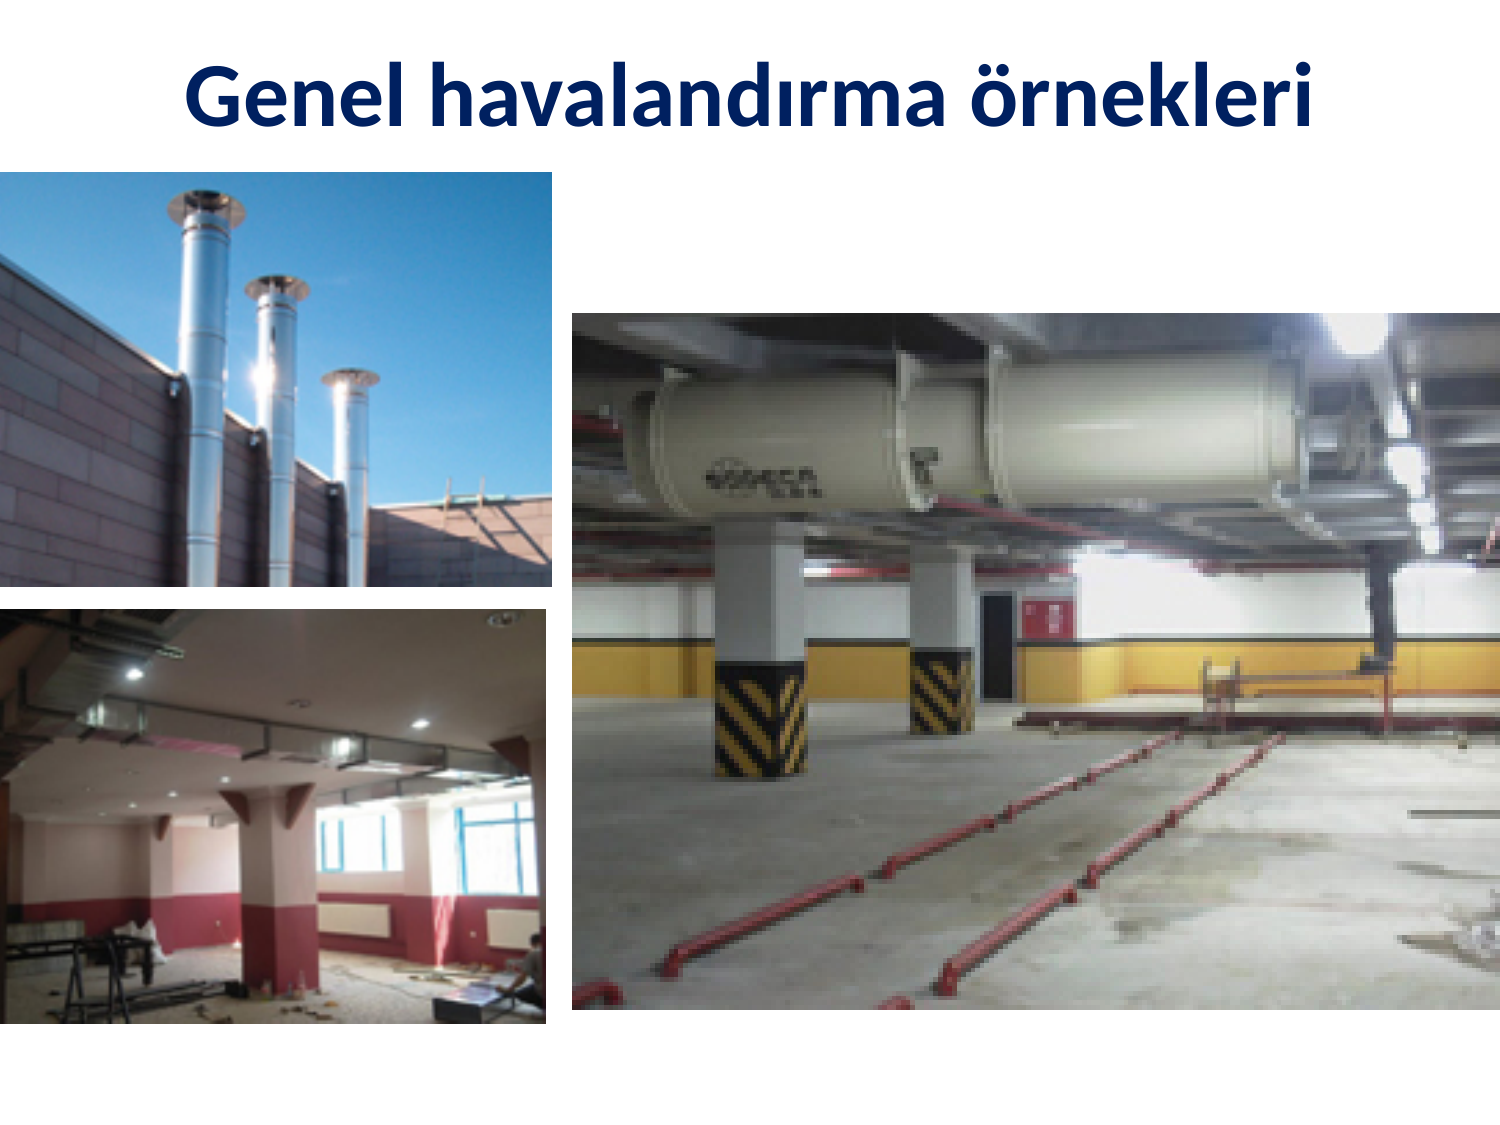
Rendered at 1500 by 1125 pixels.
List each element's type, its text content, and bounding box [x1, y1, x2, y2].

picture [572, 313, 1500, 1010]
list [0, 609, 546, 1024]
picture [0, 172, 552, 587]
title Genel havalandırma örnekleri [75, 19, 1425, 161]
